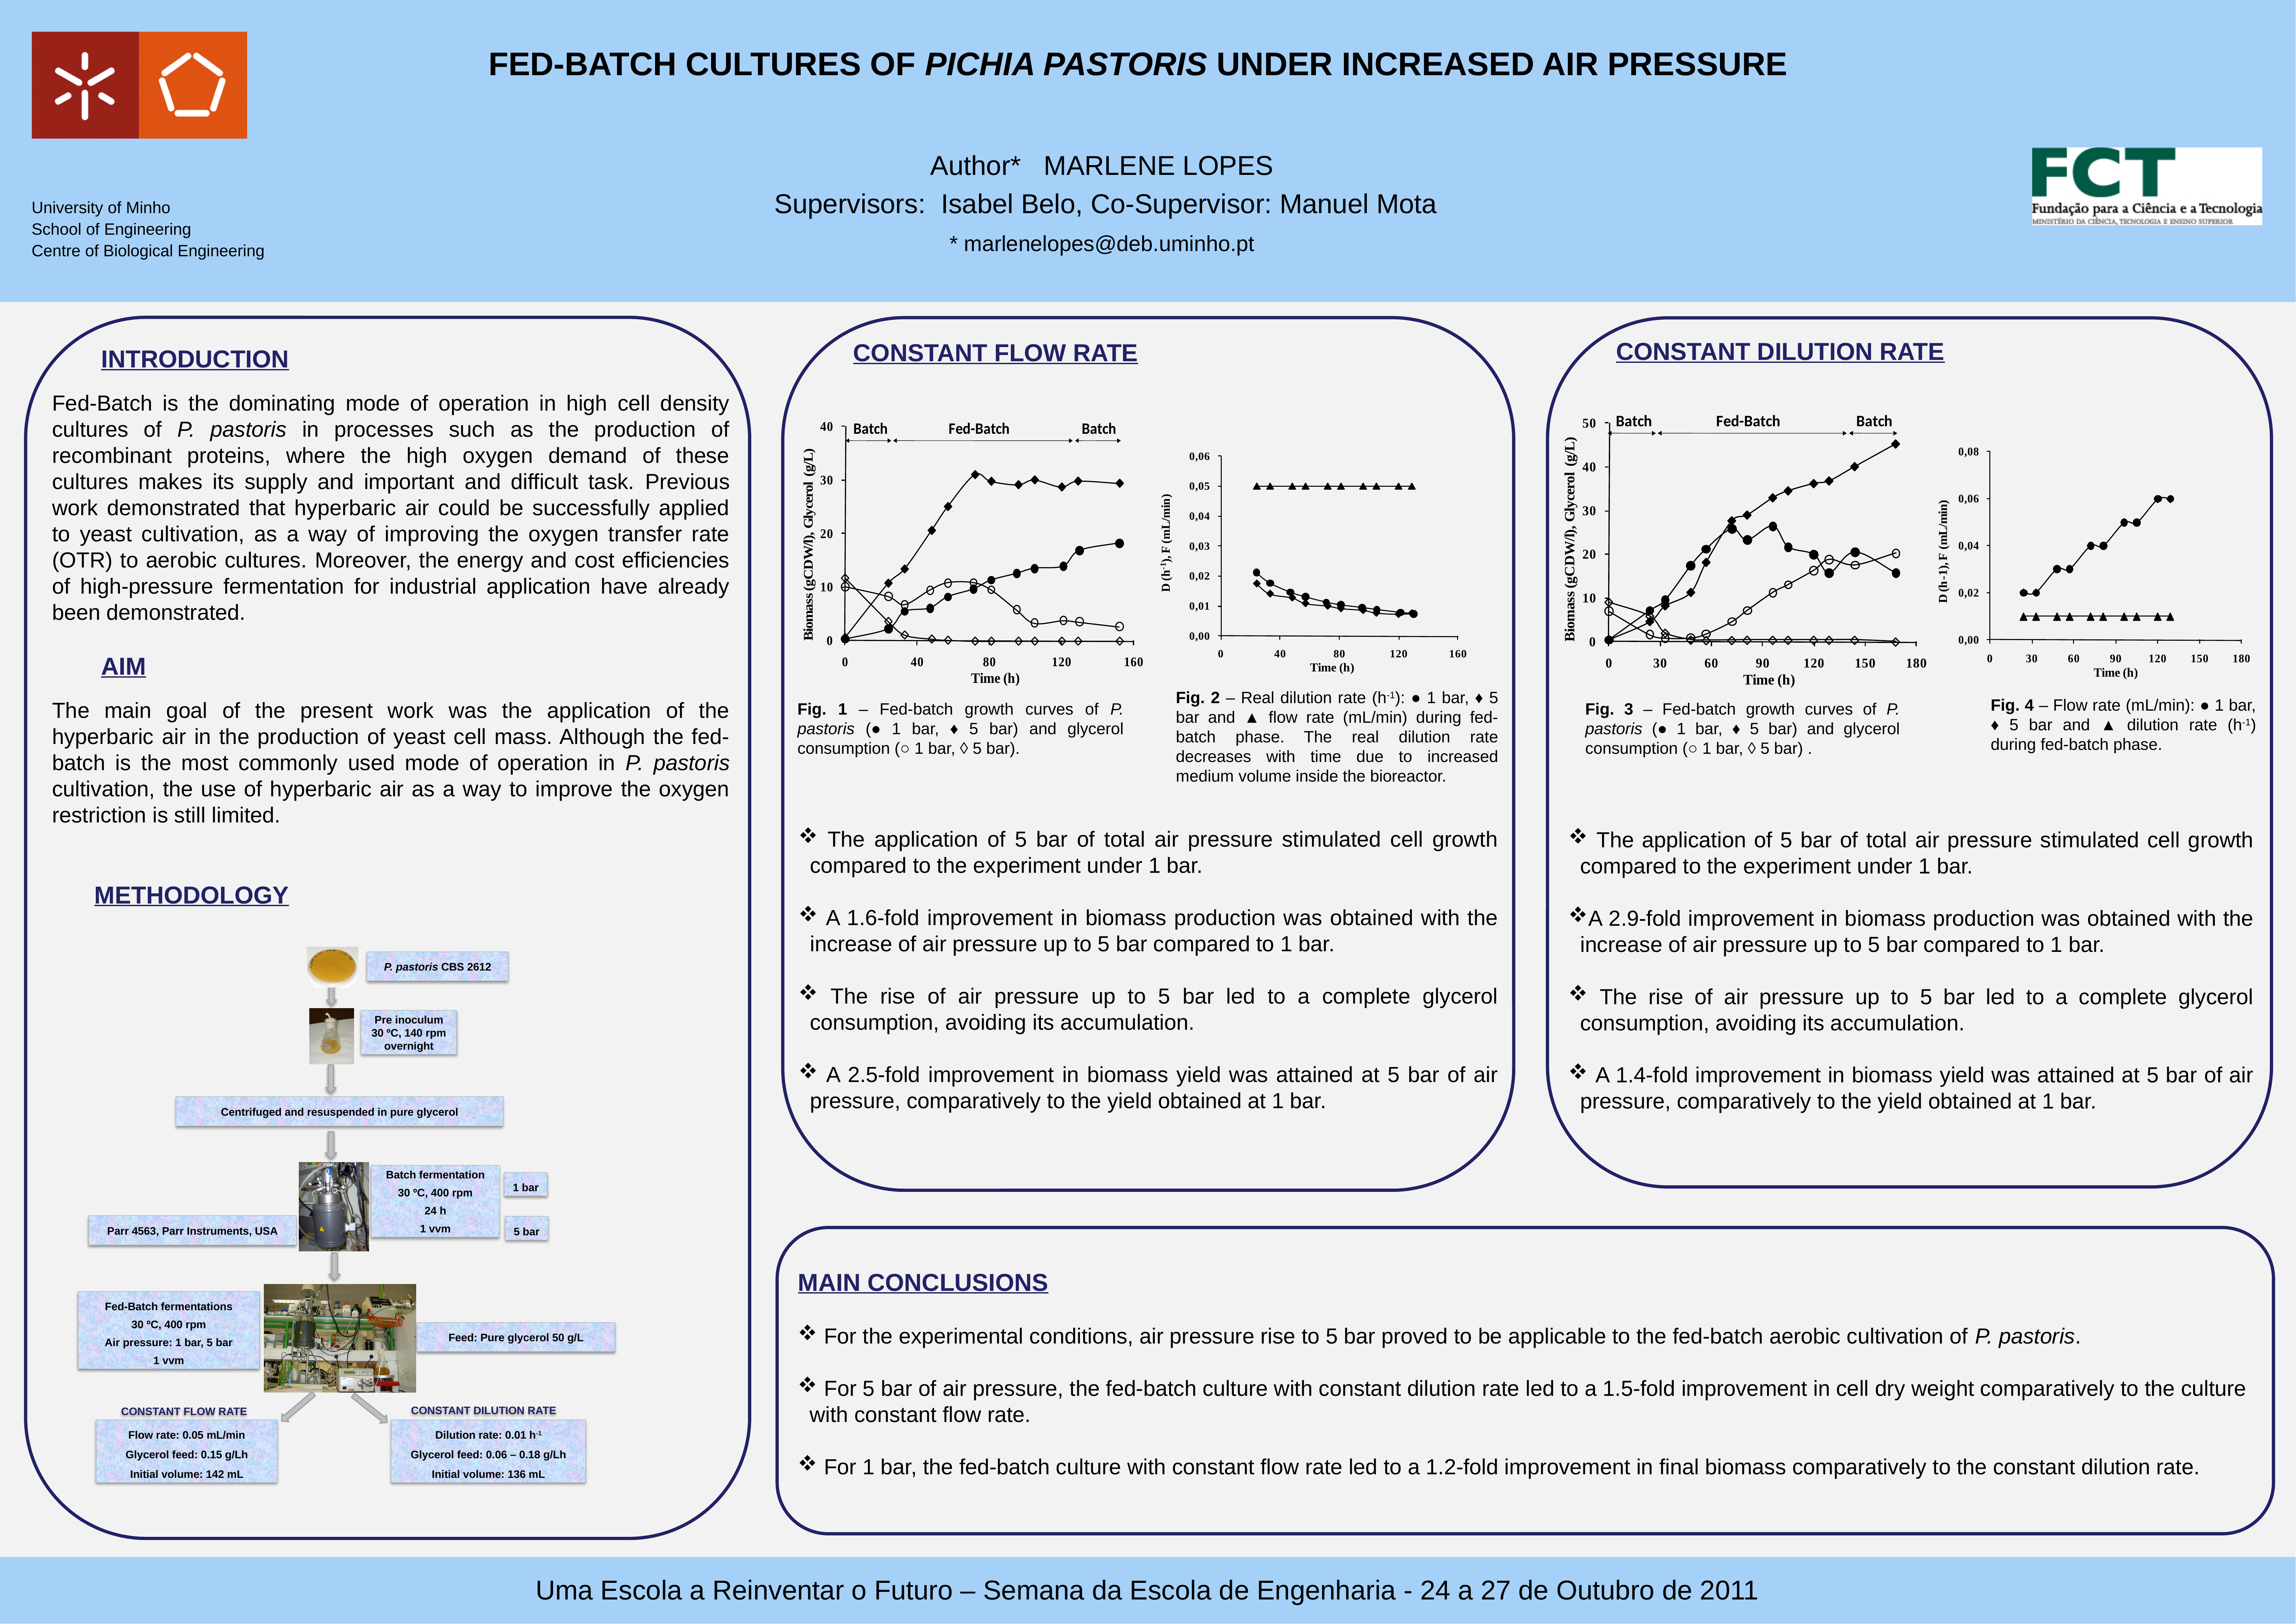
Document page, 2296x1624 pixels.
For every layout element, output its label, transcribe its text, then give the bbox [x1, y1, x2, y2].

text_box INTRODUCTION Fed-Batch is the dominating mode of operation in high cell density cultures of P. pastoris in processes such as the production of recombinant proteins, where the high oxygen demand of these cultures makes its supply and important and difficult task. Previous work demonstrated that hyperbaric air could be successfully applied to yeast cultivation, as a way of improving the oxygen transfer rate (OTR) to aerobic cultures. Moreover, the energy and cost efficiencies of high-pressure fermentation for industrial application have already been demonstrated. AIM The main goal of the present work was the application of the hyperbaric air in the production of yeast cell mass. Although the fed-batch is the most commonly used mode of operation in P. pastoris cultivation, the use of hyperbaric air as a way to improve the oxygen restriction is still limited. METHODOLOGY [47, 341, 735, 911]
text_box [26, 369, 750, 1539]
text_box Fig. 4 – Flow rate (mL/min): ● 1 bar, ♦ 5 bar and ▲ dilution rate (h-1) during fed-batch phase. [1986, 692, 2261, 756]
table_header Uma Escola a Reinventar o Futuro – Semana da Escola de Engenharia - 24 a 27 de Outubro de 2011 [0, 1557, 2296, 1624]
text_box CONSTANT DILUTION RATE [1611, 333, 1971, 367]
text_box CONSTANT FLOW RATE [848, 334, 1169, 369]
text_box FED-BATCH CULTURES OF PICHIA PASTORIS UNDER INCREASED AIR PRESSURE [472, 0, 1805, 125]
table_cell [1032, 156, 2296, 302]
text_box [75, 317, 700, 341]
picture [792, 408, 1474, 699]
table_header [1728, 0, 2296, 156]
text_box Author* MARLENE LOPES Supervisors: Isabel Belo, Co-Supervisor: Manuel Mota * marlenelopes@deb.uminho.pt [476, 125, 1728, 279]
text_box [78, 947, 616, 1492]
picture [1553, 404, 2258, 701]
text_box [777, 1227, 2274, 1534]
text_box Fig. 3 – Fed-batch growth curves of P. pastoris (● 1 bar, ♦ 5 bar) and glycerol consumption (○ 1 bar, ◊ 5 bar) . [1580, 704, 1905, 760]
text_box MAIN CONCLUSIONS For the experimental conditions, air pressure rise to 5 bar proved to be applicable to the fed-batch aerobic cultivation of P. pastoris. For 5 bar of air pressure, the fed-batch culture with constant dilution rate led to a 1.5-fold improvement in cell dry weight comparatively to the culture with constant flow rate. For 1 bar, the fed-batch culture with constant flow rate led to a 1.2-fold improvement in final biomass comparatively to the constant dilution rate. [793, 1264, 2253, 1481]
table_cell University of Minho School of Engineering Centre of Biological Engineering [0, 156, 1032, 302]
text_box [833, 1167, 1463, 1191]
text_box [32, 32, 247, 139]
table_header [0, 0, 476, 156]
text_box The application of 5 bar of total air pressure stimulated cell growth compared to the experiment under 1 bar. A 2.9-fold improvement in biomass production was obtained with the increase of air pressure up to 5 bar compared to 1 bar. The rise of air pressure up to 5 bar led to a complete glycerol consumption, avoiding its accumulation. A 1.4-fold improvement in biomass yield was attained at 5 bar of air pressure, comparatively to the yield obtained at 1 bar. [1564, 823, 2259, 1116]
text_box [783, 317, 1514, 1119]
picture [2032, 147, 2262, 225]
text_box Fig. 2 – Real dilution rate (h-1): ● 1 bar, ♦ 5 bar and ▲ flow rate (mL/min) during fed-batch phase. The real dilution rate decreases with time due to increased medium volume inside the bioreactor. [1171, 684, 1503, 787]
text_box Fig. 1 – Fed-batch growth curves of P. pastoris (● 1 bar, ♦ 5 bar) and glycerol consumption (○ 1 bar, ◊ 5 bar). [792, 702, 1129, 760]
text_box The application of 5 bar of total air pressure stimulated cell growth compared to the experiment under 1 bar. A 1.6-fold improvement in biomass production was obtained with the increase of air pressure up to 5 bar compared to 1 bar. The rise of air pressure up to 5 bar led to a complete glycerol consumption, avoiding its accumulation. A 2.5-fold improvement in biomass yield was attained at 5 bar of air pressure, comparatively to the yield obtained at 1 bar. [793, 822, 1503, 1167]
text_box [1547, 318, 2272, 1187]
